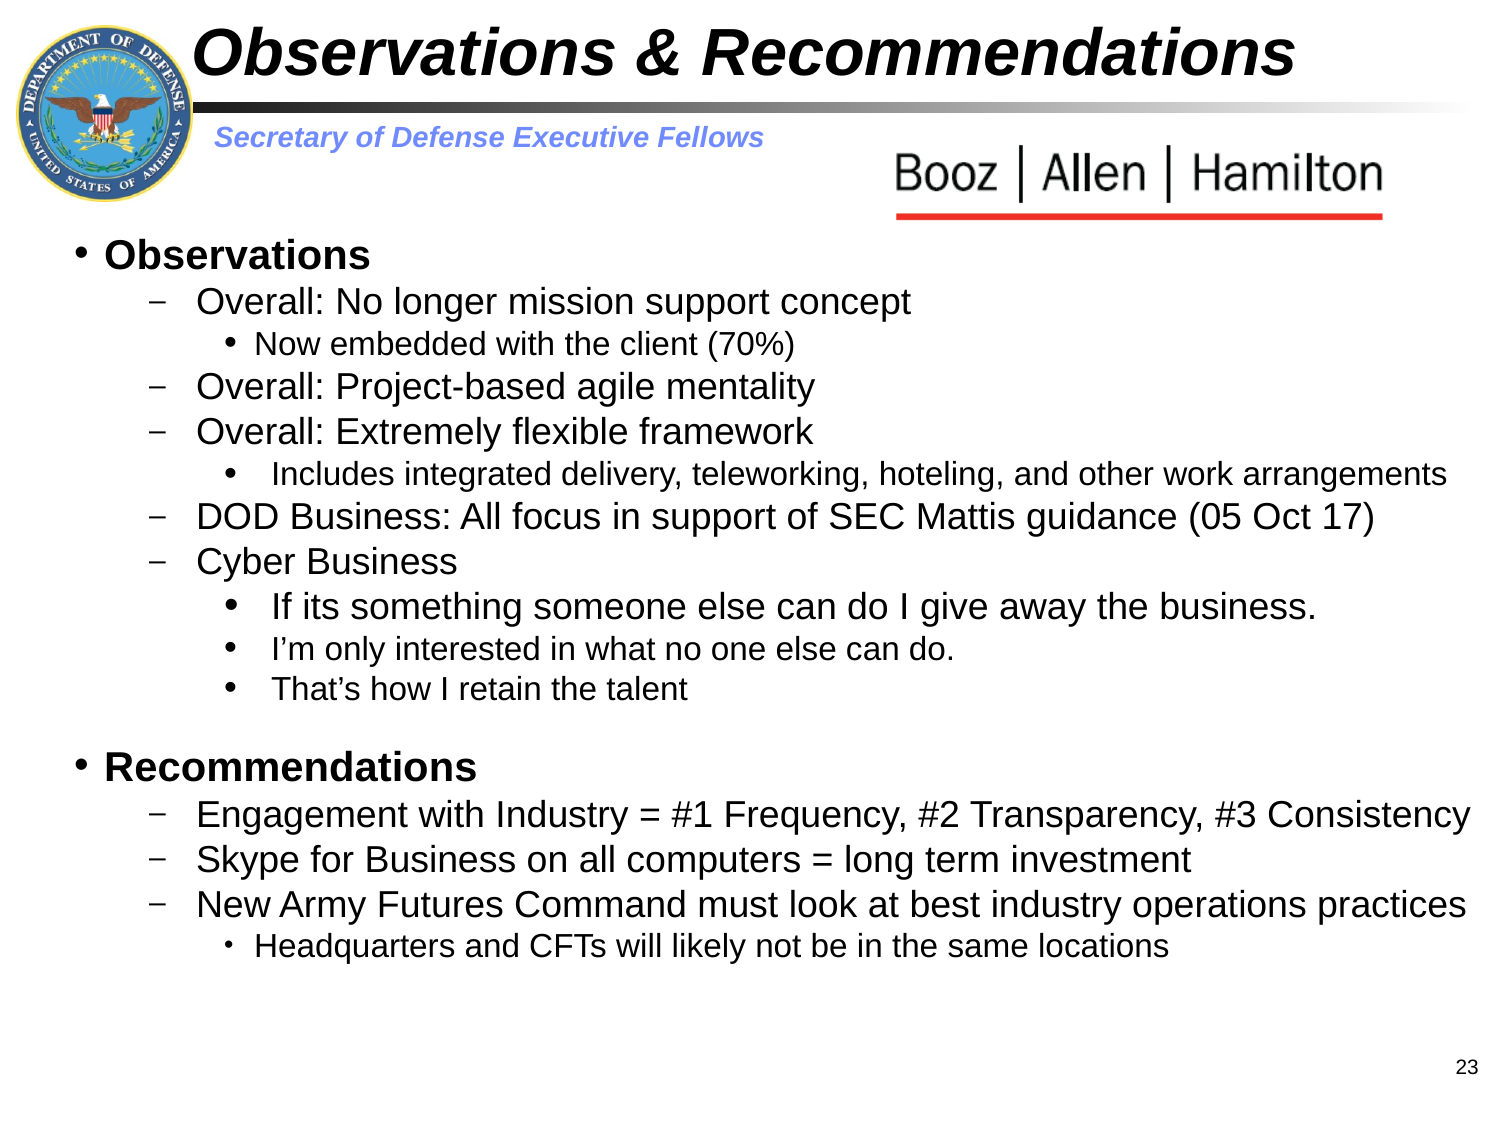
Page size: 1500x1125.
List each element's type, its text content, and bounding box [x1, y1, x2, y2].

picture [879, 140, 1405, 232]
picture [16, 99, 193, 202]
slide_number 23 [1403, 1038, 1494, 1125]
list Observations Overall: No longer mission support concept Now embedded with the client (70%) Overall: Project-based agile mentality Overall: Extremely flexible framework Includes integrated delivery, teleworking, hoteling, and other work arrangements DOD Business: All focus in support of SEC Mattis guidance (05 Oct 17) Cyber Business If its something someone else can do I give away the business. I’m only interested in what no one else can do. That’s how I retain the talent Recommendations Engagement with Industry = #1 Frequency, #2 Transparency, #3 Consistency Skype for Business on all computers = long term investment New Army Futures Command must look at best industry operations practices Headquarters and CFTs will likely not be in the same locations [59, 219, 1500, 1107]
title Observations & Recommendations [0, 0, 1491, 99]
